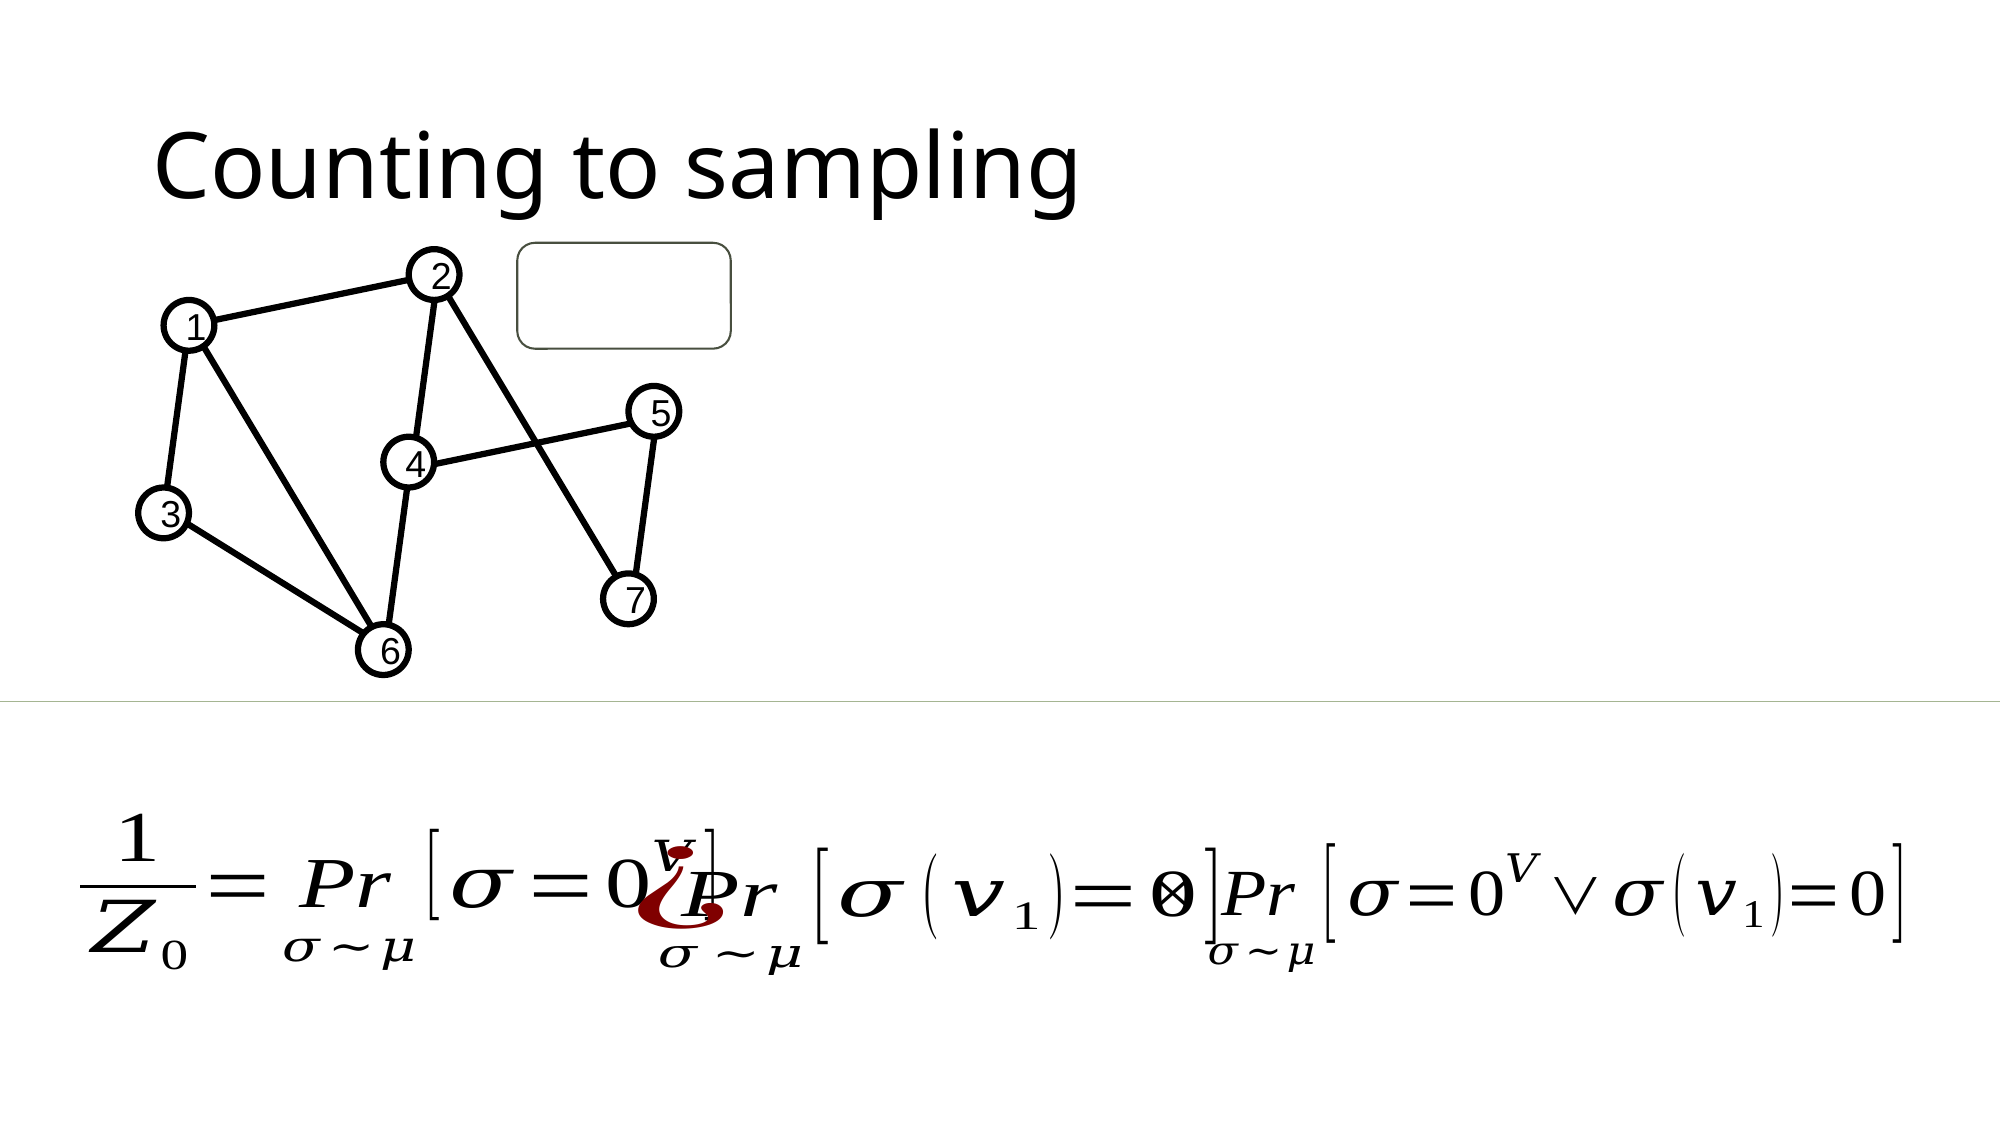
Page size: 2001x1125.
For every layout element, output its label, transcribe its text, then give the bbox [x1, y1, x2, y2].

title Counting to sampling [137, 59, 1863, 278]
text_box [138, 249, 680, 676]
